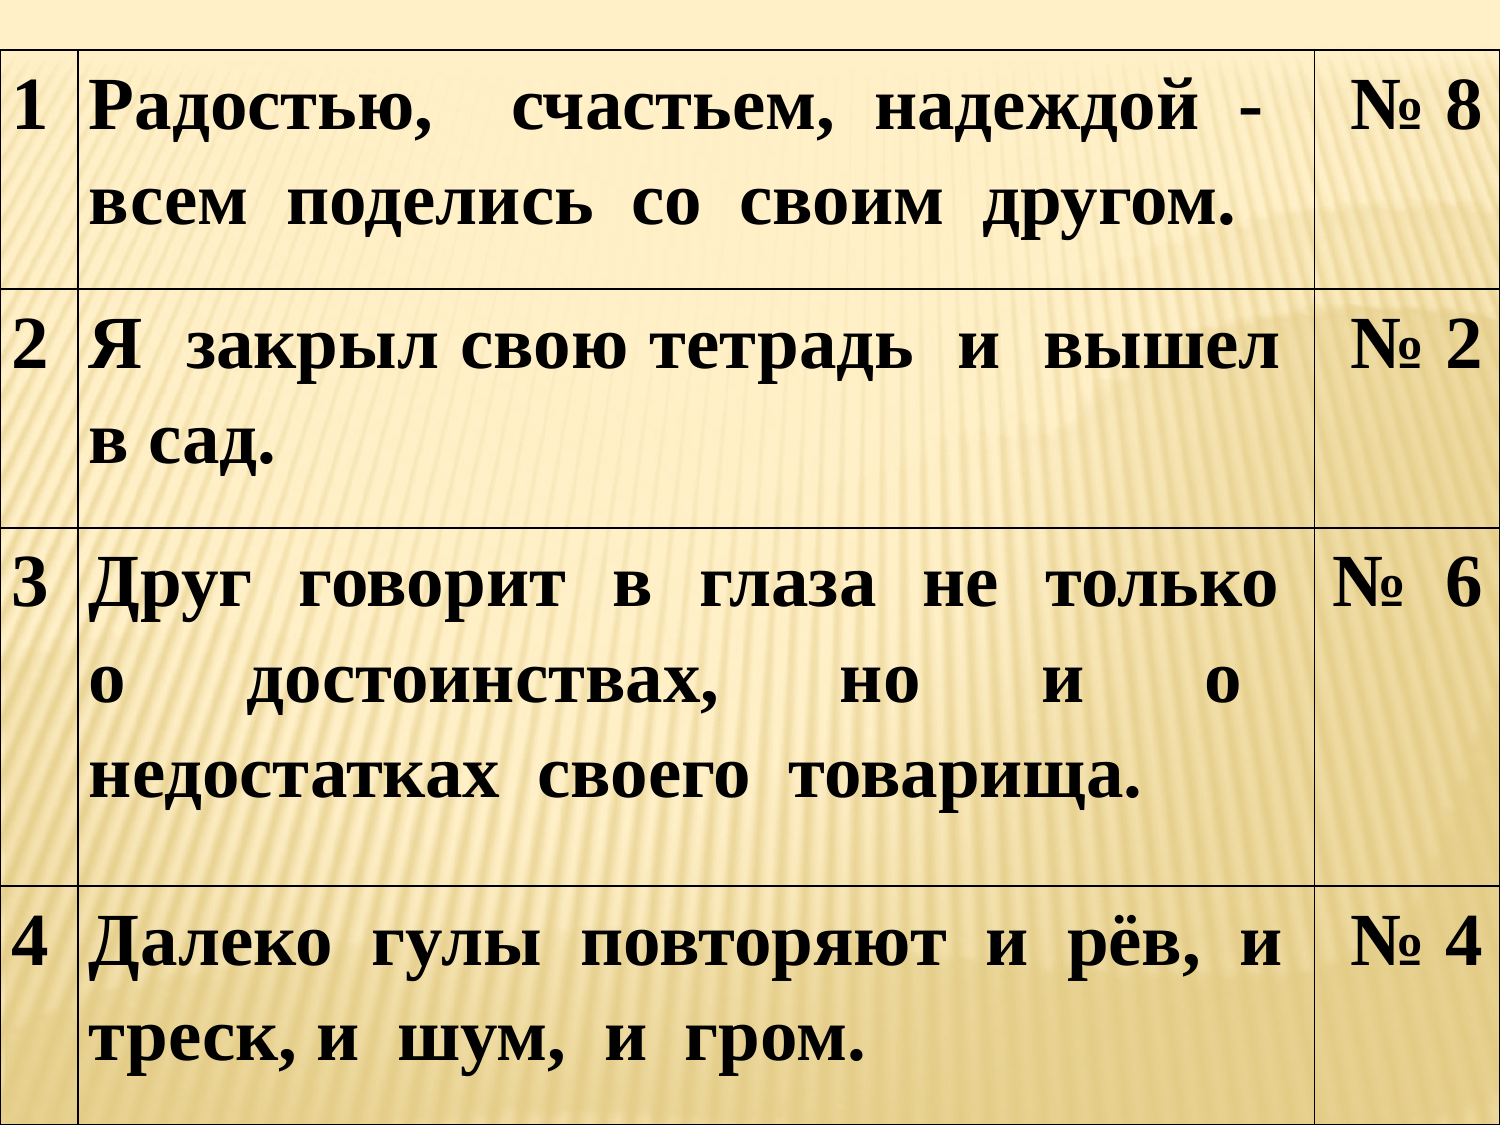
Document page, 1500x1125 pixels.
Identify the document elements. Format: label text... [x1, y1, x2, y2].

table_cell 3 [1, 529, 77, 885]
table_cell № 4 [1315, 887, 1499, 1124]
table_header № 8 [1315, 51, 1499, 288]
table_cell 2 [1, 290, 77, 527]
table_header Радостью, счастьем, надеждой - всем поделись со своим другом. [79, 51, 1314, 288]
table_cell 4 [1, 887, 77, 1124]
table_header 1 [1, 51, 77, 288]
table_cell № 2 [1315, 290, 1499, 527]
table_cell Далеко гулы повторяют и рёв, и треск, и шум, и гром. [79, 887, 1314, 1124]
table_cell Я закрыл свою тетрадь и вышел в сад. [79, 290, 1314, 527]
table_cell Друг говорит в глаза не только о достоинствах, но и о недостатках своего товарища. [79, 529, 1314, 885]
table_cell № 6 [1315, 529, 1499, 885]
